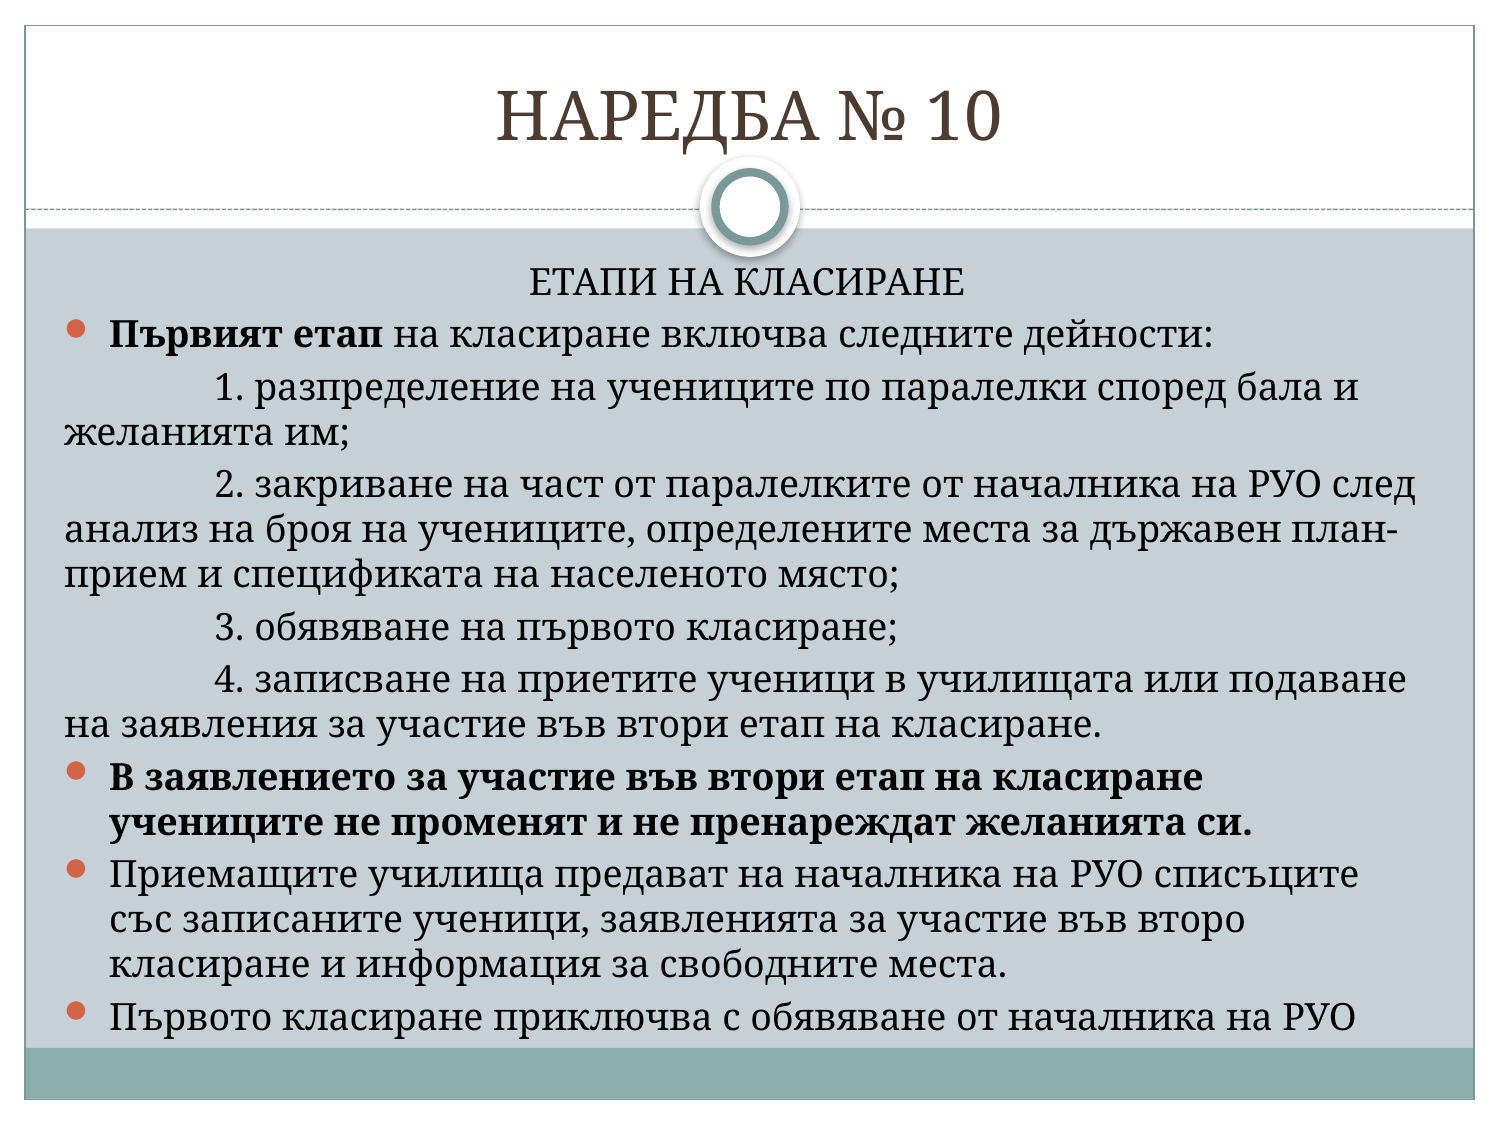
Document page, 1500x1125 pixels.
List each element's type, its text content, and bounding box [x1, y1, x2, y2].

title НАРЕДБА № 10 [49, 37, 1450, 162]
list ЕТАПИ НА КЛАСИРАНЕ Първият етап на класиране включва следните дейности: 1. разпределение на учениците по паралелки според бала и желанията им; 2. закриване на част от паралелките от началника на РУО след анализ на броя на учениците, определените места за държавен план-прием и спецификата на населеното място; 3. обявяване на първото класиране; 4. записване на приетите ученици в училищата или подаване на заявления за участие във втори етап на класиране. В заявлението за участие във втори етап на класиране учениците не променят и не пренареждат желанията си. Приемащите училища предават на началника на РУО списъците със записаните ученици, заявленията за участие във второ класиране и информация за свободните места. Първото класиране приключва с обявяване от началника на РУО [49, 250, 1445, 1047]
